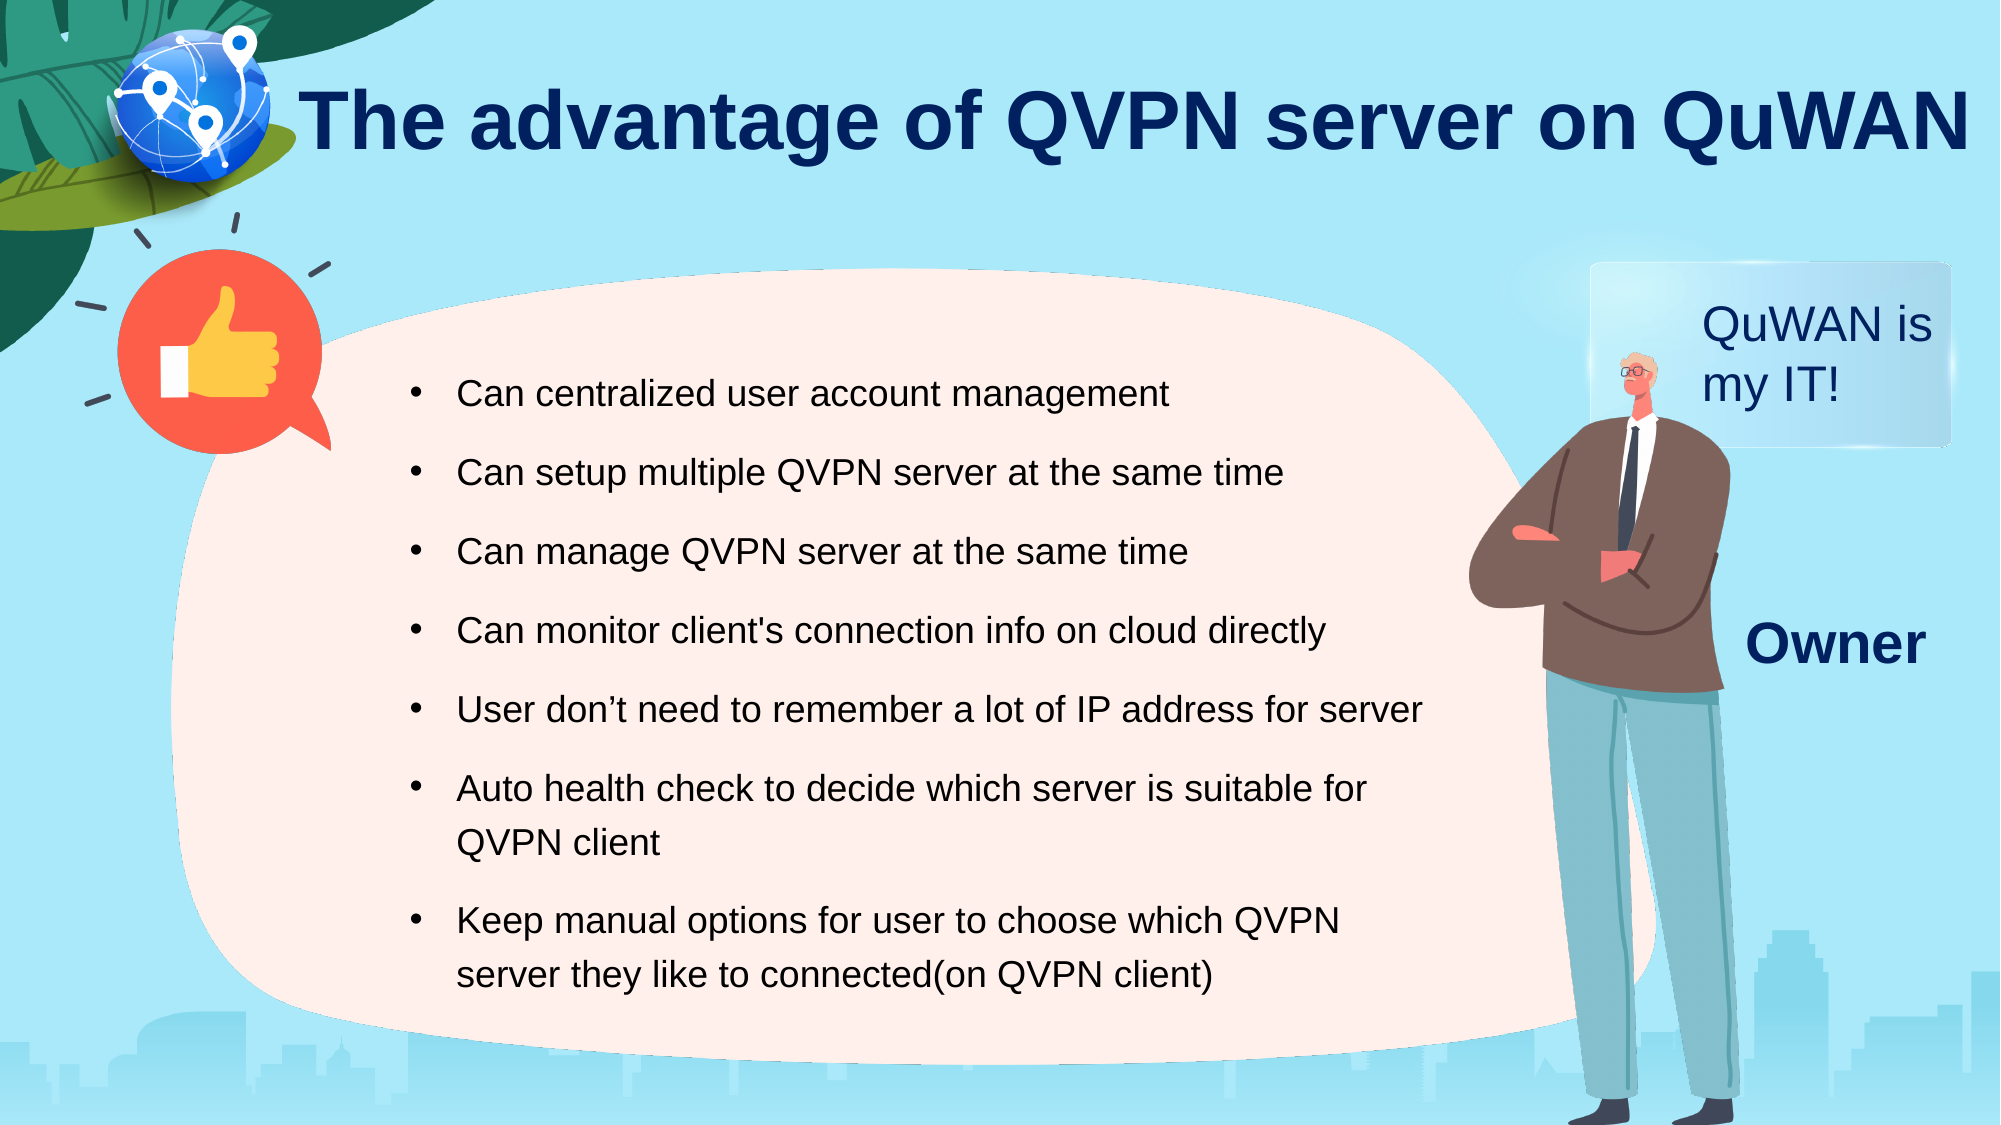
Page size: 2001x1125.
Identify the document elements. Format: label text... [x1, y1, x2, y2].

picture [0, 0, 2000, 1125]
text_box Owner [1740, 597, 2000, 683]
title The advantage of QVPN server on QuWAN [283, 9, 2000, 236]
